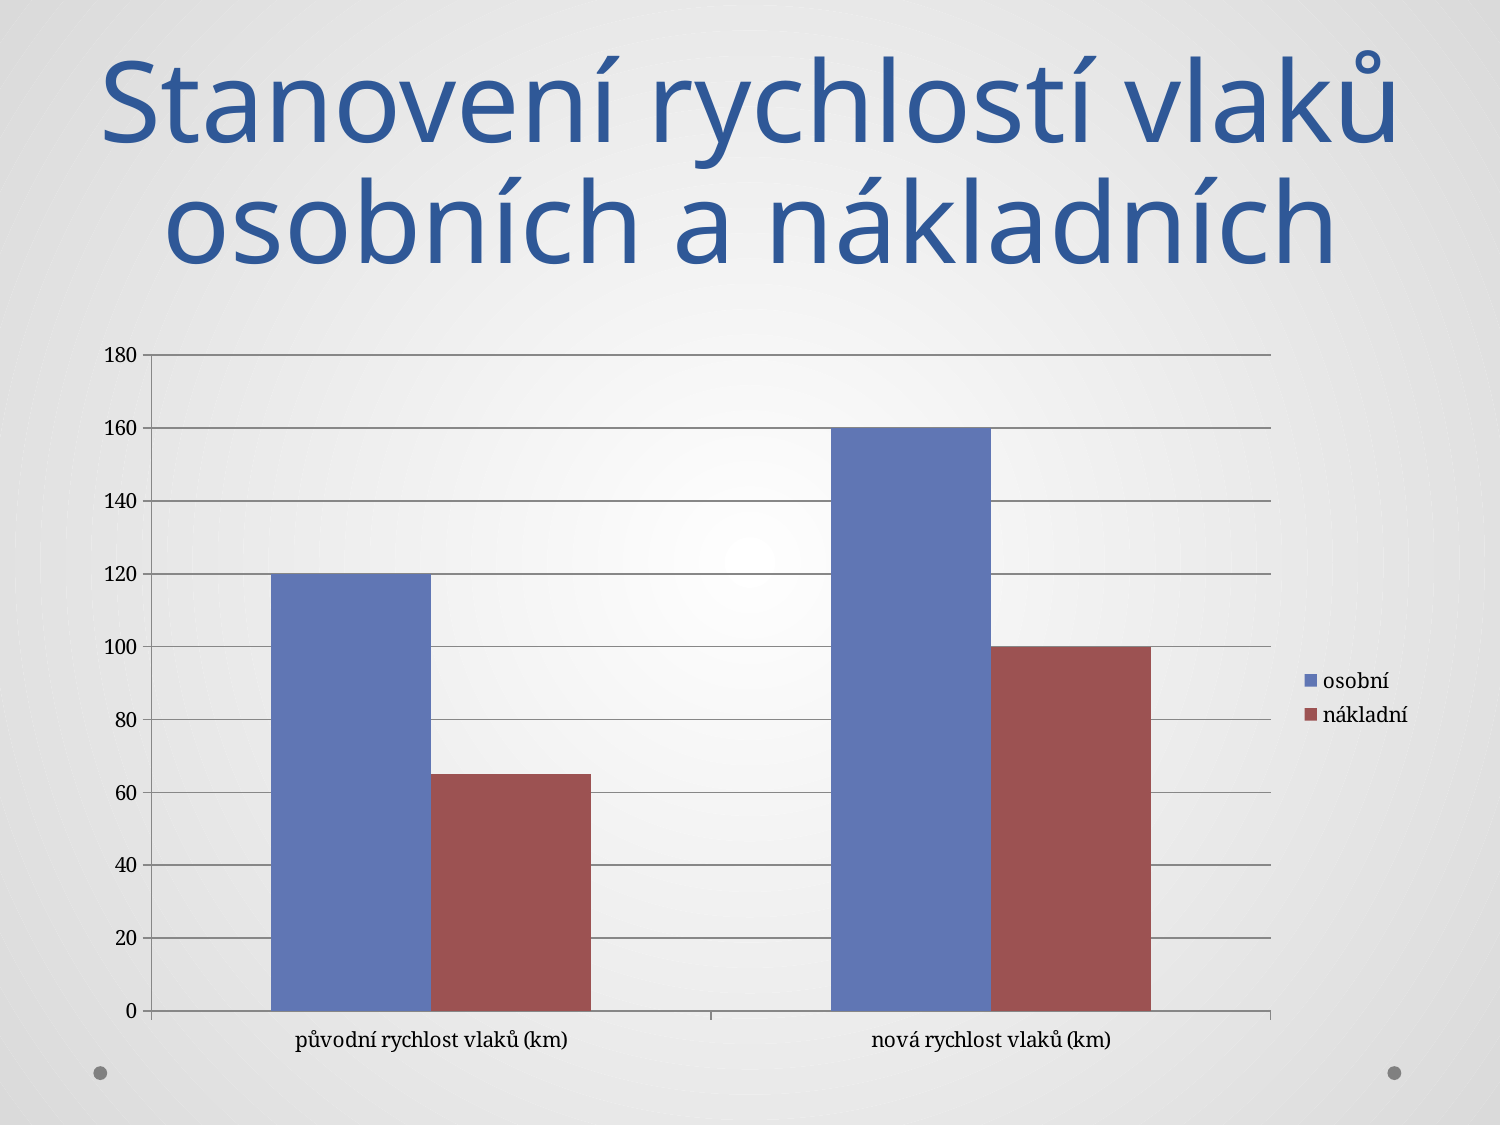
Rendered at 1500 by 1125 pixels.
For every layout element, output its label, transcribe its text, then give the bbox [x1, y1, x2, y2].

title Stanovení rychlostí vlaků osobních a nákladních [76, 30, 1427, 294]
chart [76, 325, 1427, 1069]
